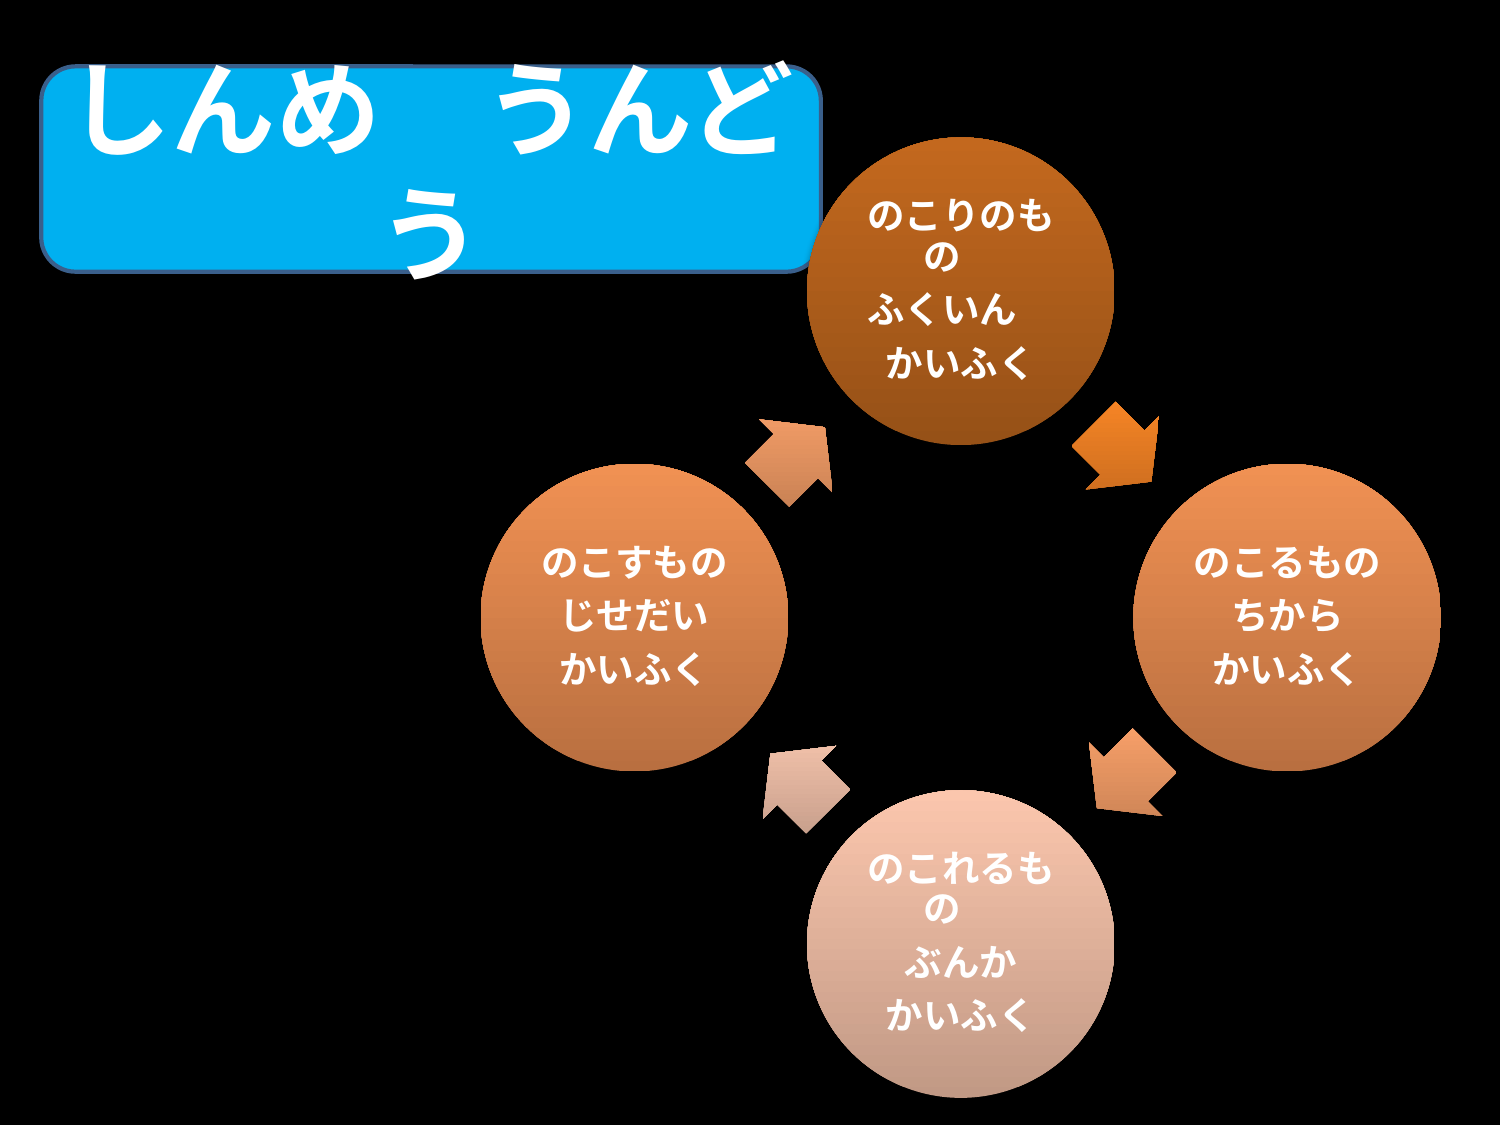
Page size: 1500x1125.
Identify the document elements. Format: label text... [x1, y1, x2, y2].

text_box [344, 136, 1500, 1099]
text_box しんめ うんどう [39, 64, 823, 274]
